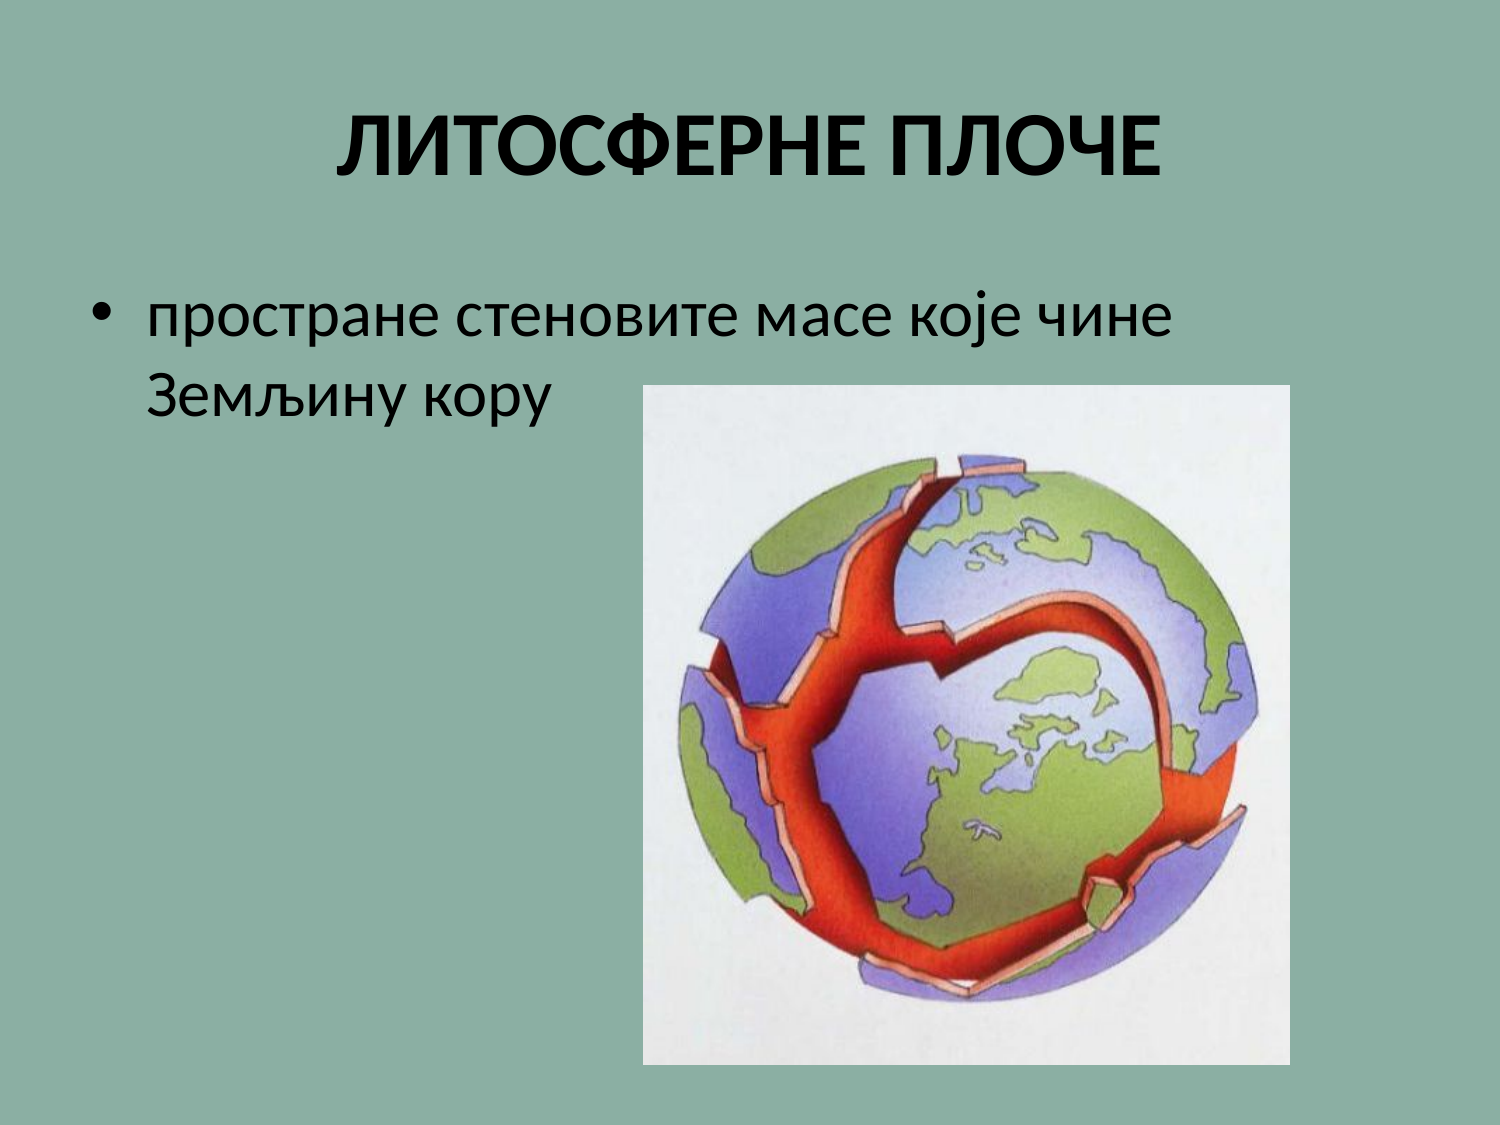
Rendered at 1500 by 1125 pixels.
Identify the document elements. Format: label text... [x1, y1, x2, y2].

list простране стеновите масе које чине Земљину кору [75, 262, 1425, 1005]
picture [643, 385, 1290, 1066]
title ЛИТОСФЕРНЕ ПЛОЧЕ [75, 45, 1425, 233]
